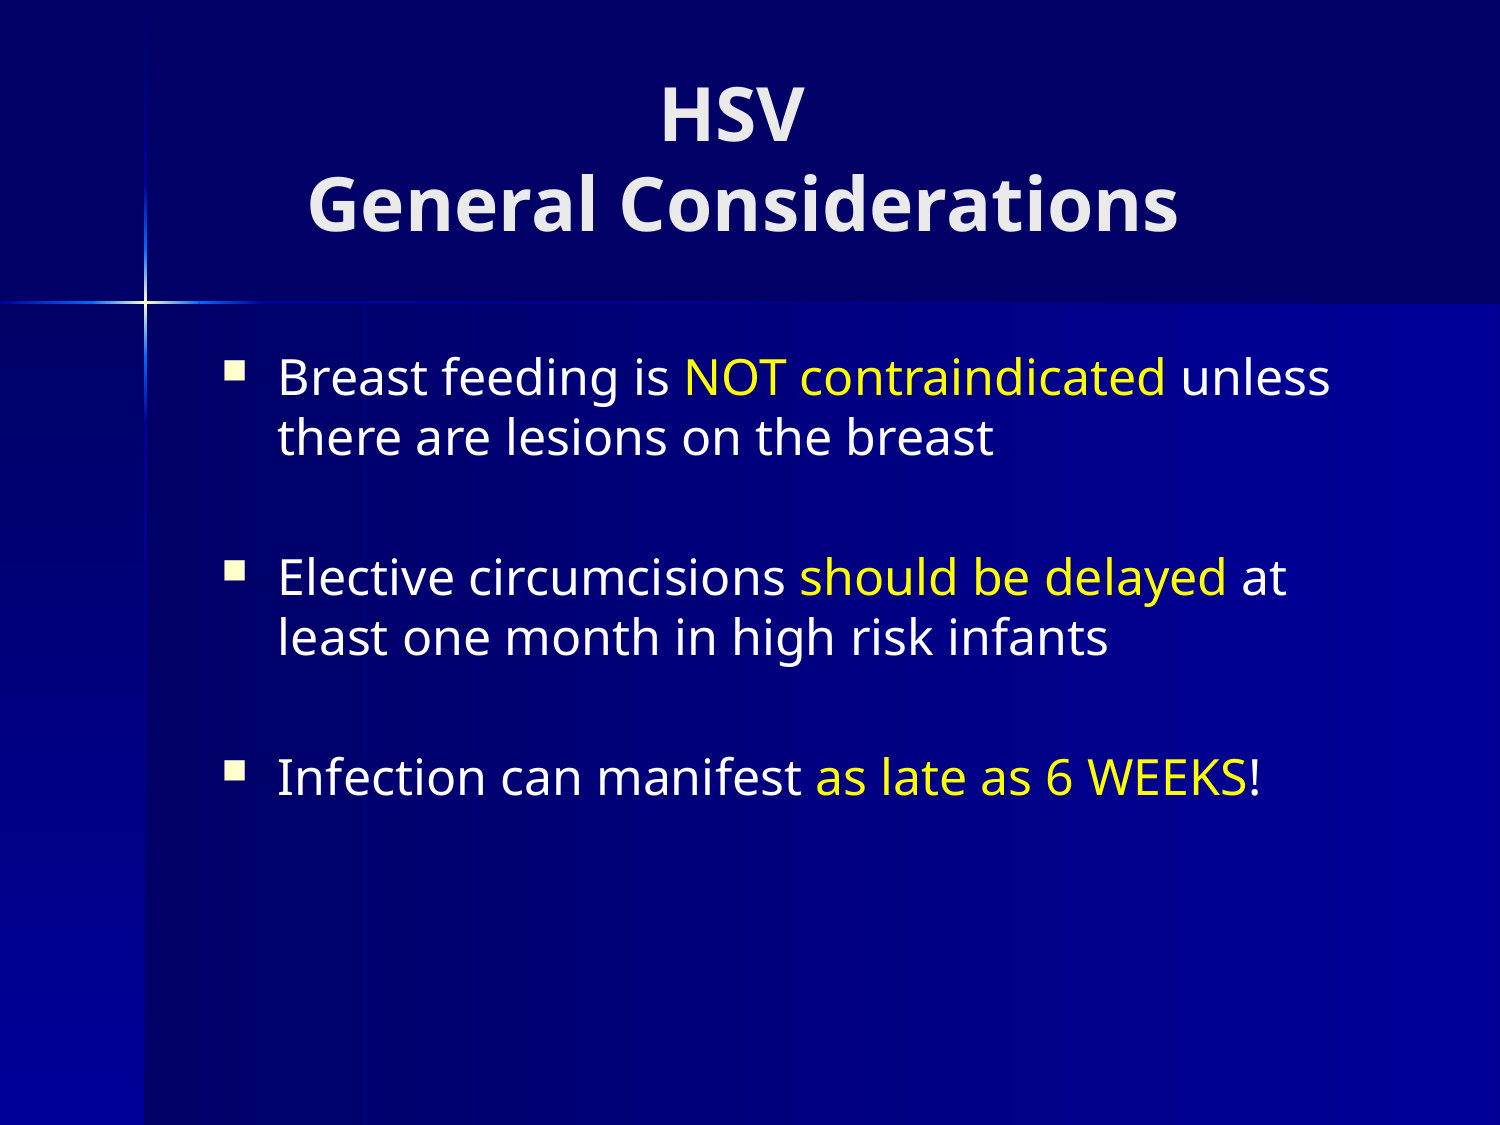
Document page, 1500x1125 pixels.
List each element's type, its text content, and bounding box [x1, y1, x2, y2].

list Breast feeding is NOT contraindicated unless there are lesions on the breast Elective circumcisions should be delayed at least one month in high risk infants Infection can manifest as late as 6 WEEKS! [206, 337, 1376, 986]
title HSV General Considerations [174, 49, 1413, 254]
